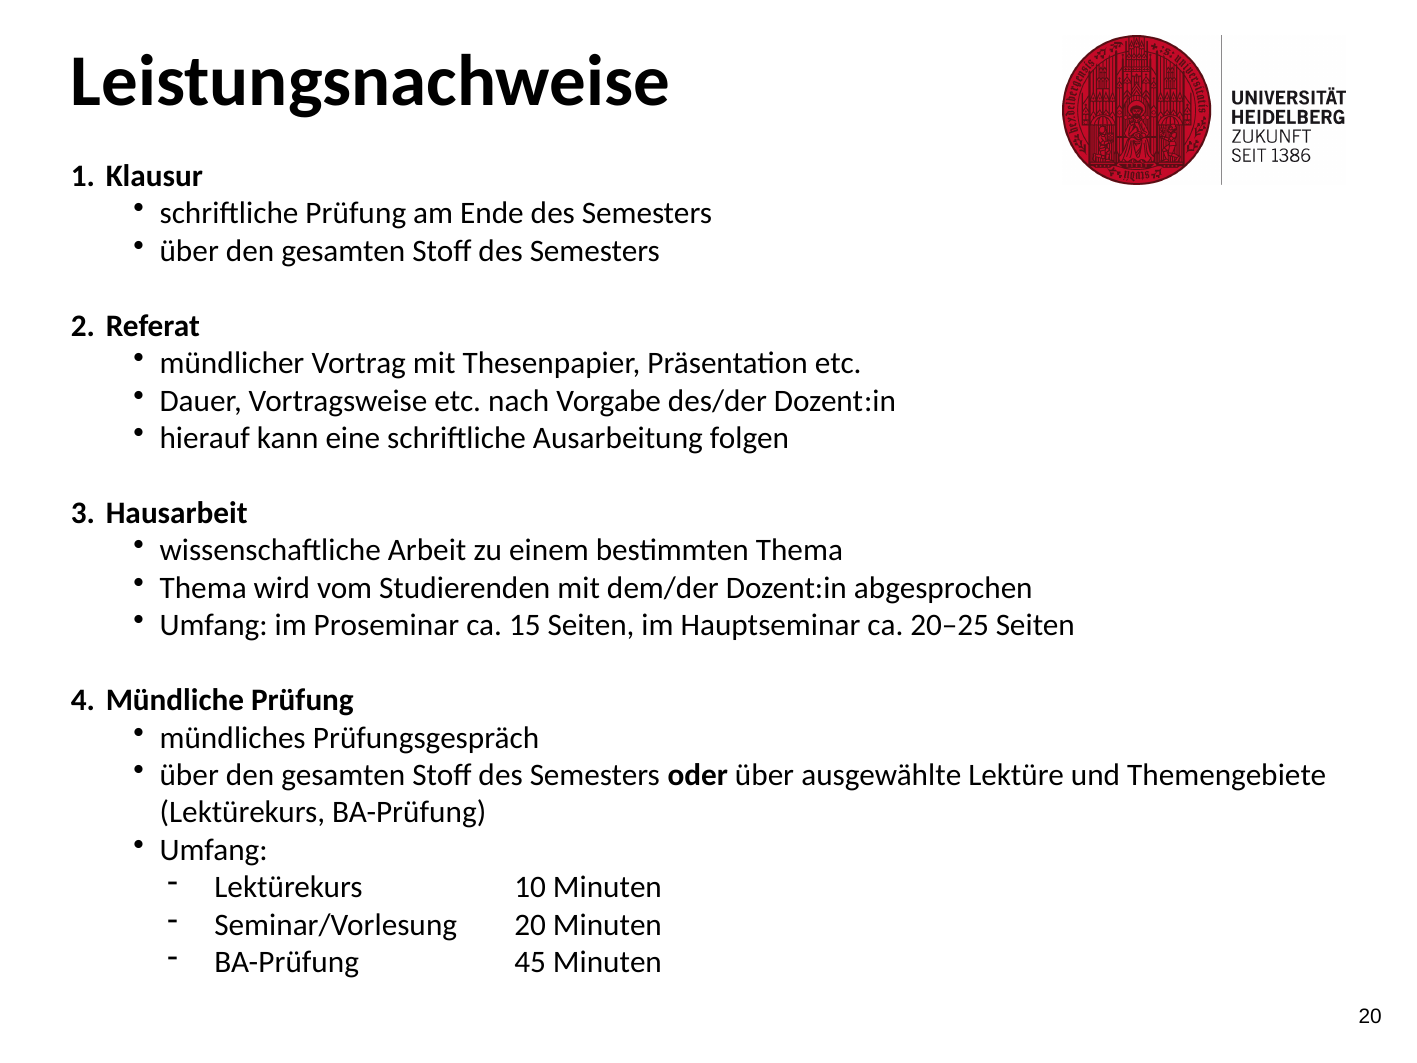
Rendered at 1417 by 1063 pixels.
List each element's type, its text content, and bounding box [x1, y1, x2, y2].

list Klausur schriftliche Prüfung am Ende des Semesters über den gesamten Stoff des Semesters Referat mündlicher Vortrag mit Thesenpapier, Präsentation etc. Dauer, Vortragsweise etc. nach Vorgabe des/der Dozent:in hierauf kann eine schriftliche Ausarbeitung folgen Hausarbeit wissenschaftliche Arbeit zu einem bestimmten Thema Thema wird vom Studierenden mit dem/der Dozent:in abgesprochen Umfang: im Proseminar ca. 15 Seiten, im Hauptseminar ca. 20–25 Seiten Mündliche Prüfung mündliches Prüfungsgespräch über den gesamten Stoff des Semesters oder über ausgewählte Lektüre und Themengebiete (Lektürekurs, BA-Prüfung) Umfang: Lektürekurs 10 Minuten Seminar/Vorlesung 20 Minuten BA-Prüfung 45 Minuten [70, 154, 1347, 971]
slide_number 20 [1355, 1004, 1383, 1029]
picture [1062, 35, 1346, 41]
title Leistungsnachweise [70, 41, 1347, 154]
